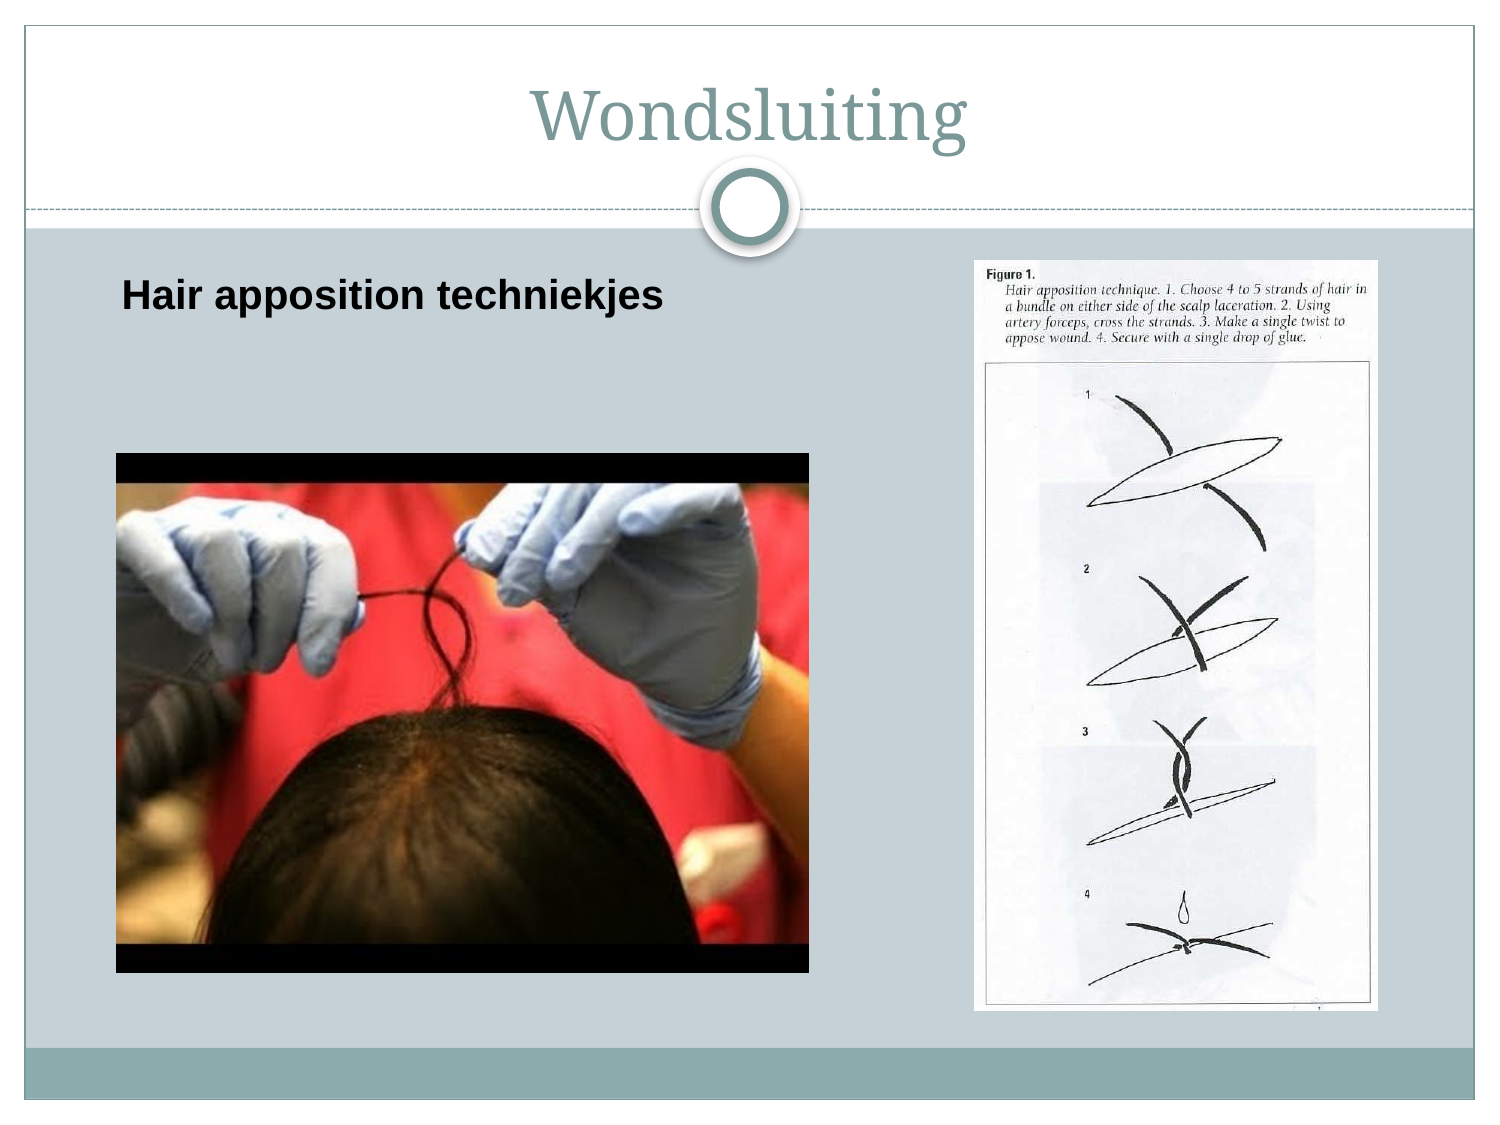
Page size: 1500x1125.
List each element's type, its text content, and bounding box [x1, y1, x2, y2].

title Wondsluiting [49, 37, 1450, 162]
text_box Hair apposition techniekjes [35, 260, 680, 326]
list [974, 260, 1379, 1011]
picture [116, 452, 810, 973]
